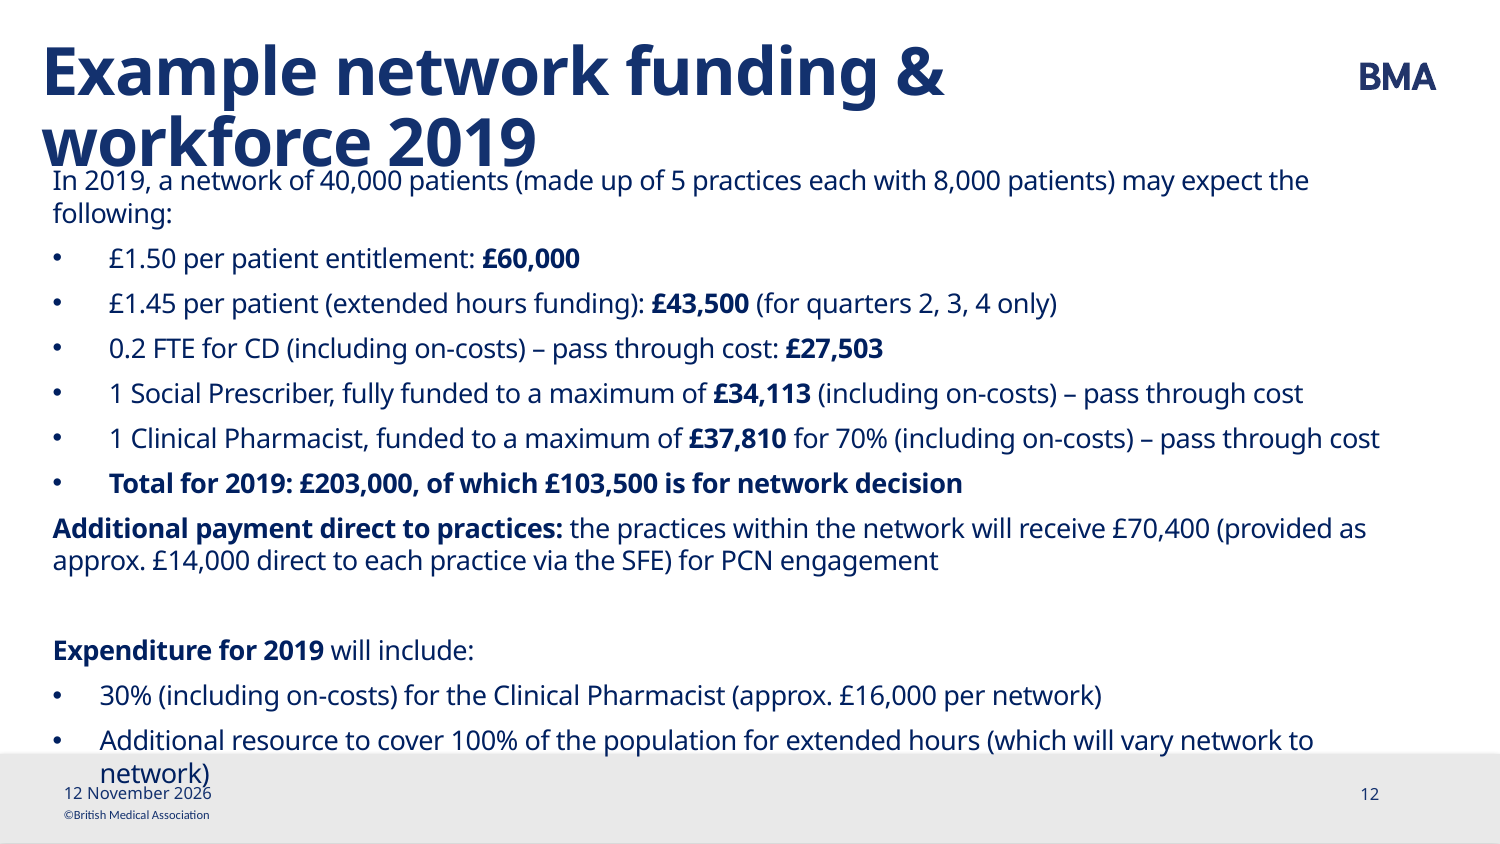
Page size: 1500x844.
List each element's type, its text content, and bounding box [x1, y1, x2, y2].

title Example network funding & workforce 2019 [41, 37, 1202, 119]
list In 2019, a network of 40,000 patients (made up of 5 practices each with 8,000 patients) may expect the following: £1.50 per patient entitlement: £60,000 £1.45 per patient (extended hours funding): £43,500 (for quarters 2, 3, 4 only) 0.2 FTE for CD (including on-costs) – pass through cost: £27,503 1 Social Prescriber, fully funded to a maximum of £34,113 (including on-costs) – pass through cost 1 Clinical Pharmacist, funded to a maximum of £37,810 for 70% (including on-costs) – pass through cost Total for 2019: £203,000, of which £103,500 is for network decision Additional payment direct to practices: the practices within the network will receive £70,400 (provided as approx. £14,000 direct to each practice via the SFE) for PCN engagement Expenditure for 2019 will include: 30% (including on-costs) for the Clinical Pharmacist (approx. £16,000 per network) Additional resource to cover 100% of the population for extended hours (which will vary network to network) [52, 118, 1421, 765]
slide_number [63, 784, 539, 805]
slide_number 12 [1360, 784, 1403, 805]
